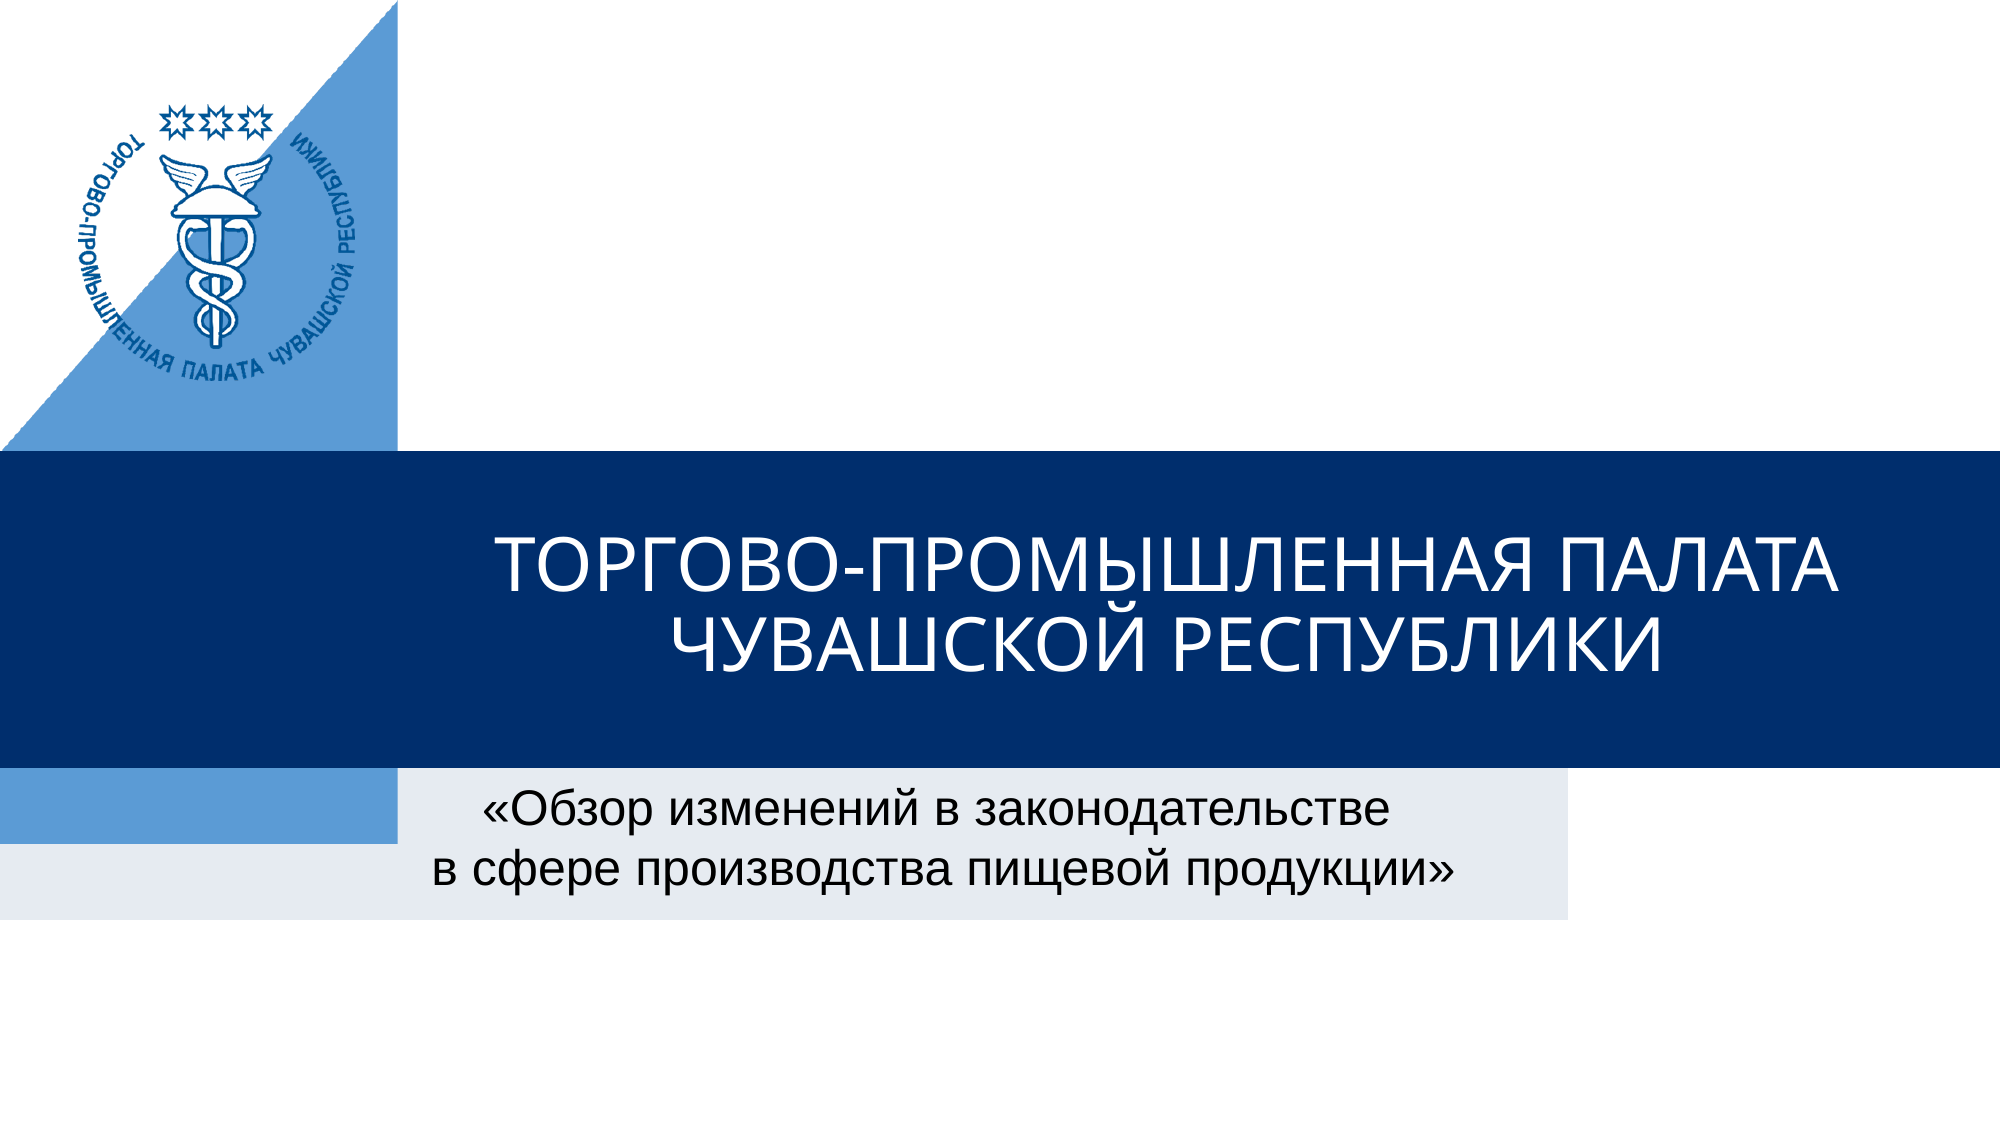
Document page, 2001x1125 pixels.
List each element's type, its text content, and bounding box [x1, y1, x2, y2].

title ТОРГОВО-ПРОМЫШЛЕННАЯ ПАЛАТА ЧУВАШСКОЙ РЕСПУБЛИКИ [430, 440, 1905, 695]
picture [0, 0, 2000, 920]
text_box «Обзор изменений в законодательстве в сфере производства пищевой продукции» [212, 767, 1676, 903]
